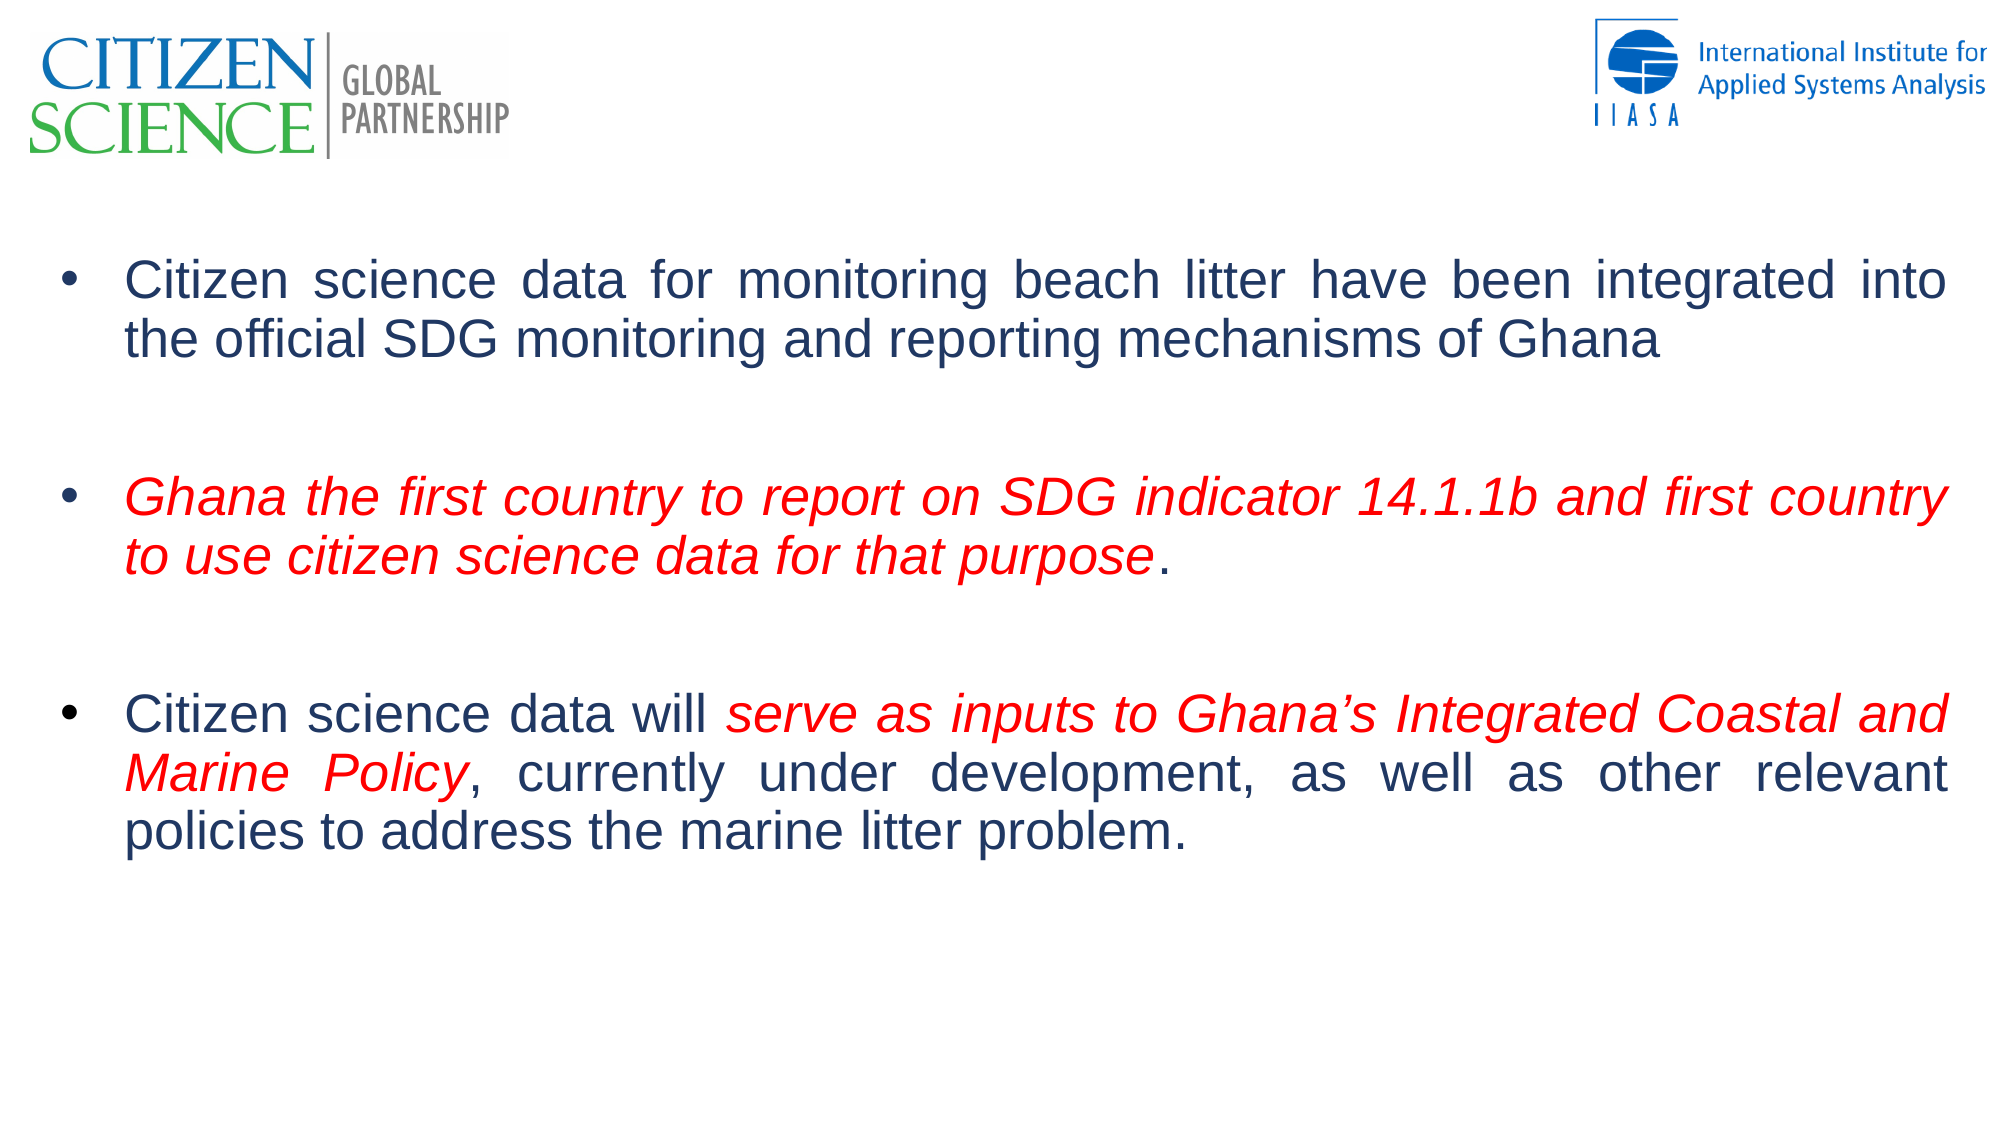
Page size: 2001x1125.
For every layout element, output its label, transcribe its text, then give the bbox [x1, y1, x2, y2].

picture [30, 32, 509, 159]
list Citizen science data for monitoring beach litter have been integrated into the official SDG monitoring and reporting mechanisms of Ghana Ghana the first country to report on SDG indicator 14.1.1b and first country to use citizen science data for that purpose. Citizen science data will serve as inputs to Ghana’s Integrated Coastal and Marine Policy, currently under development, as well as other relevant policies to address the marine litter problem. [34, 244, 1966, 933]
picture [1594, 0, 1987, 127]
